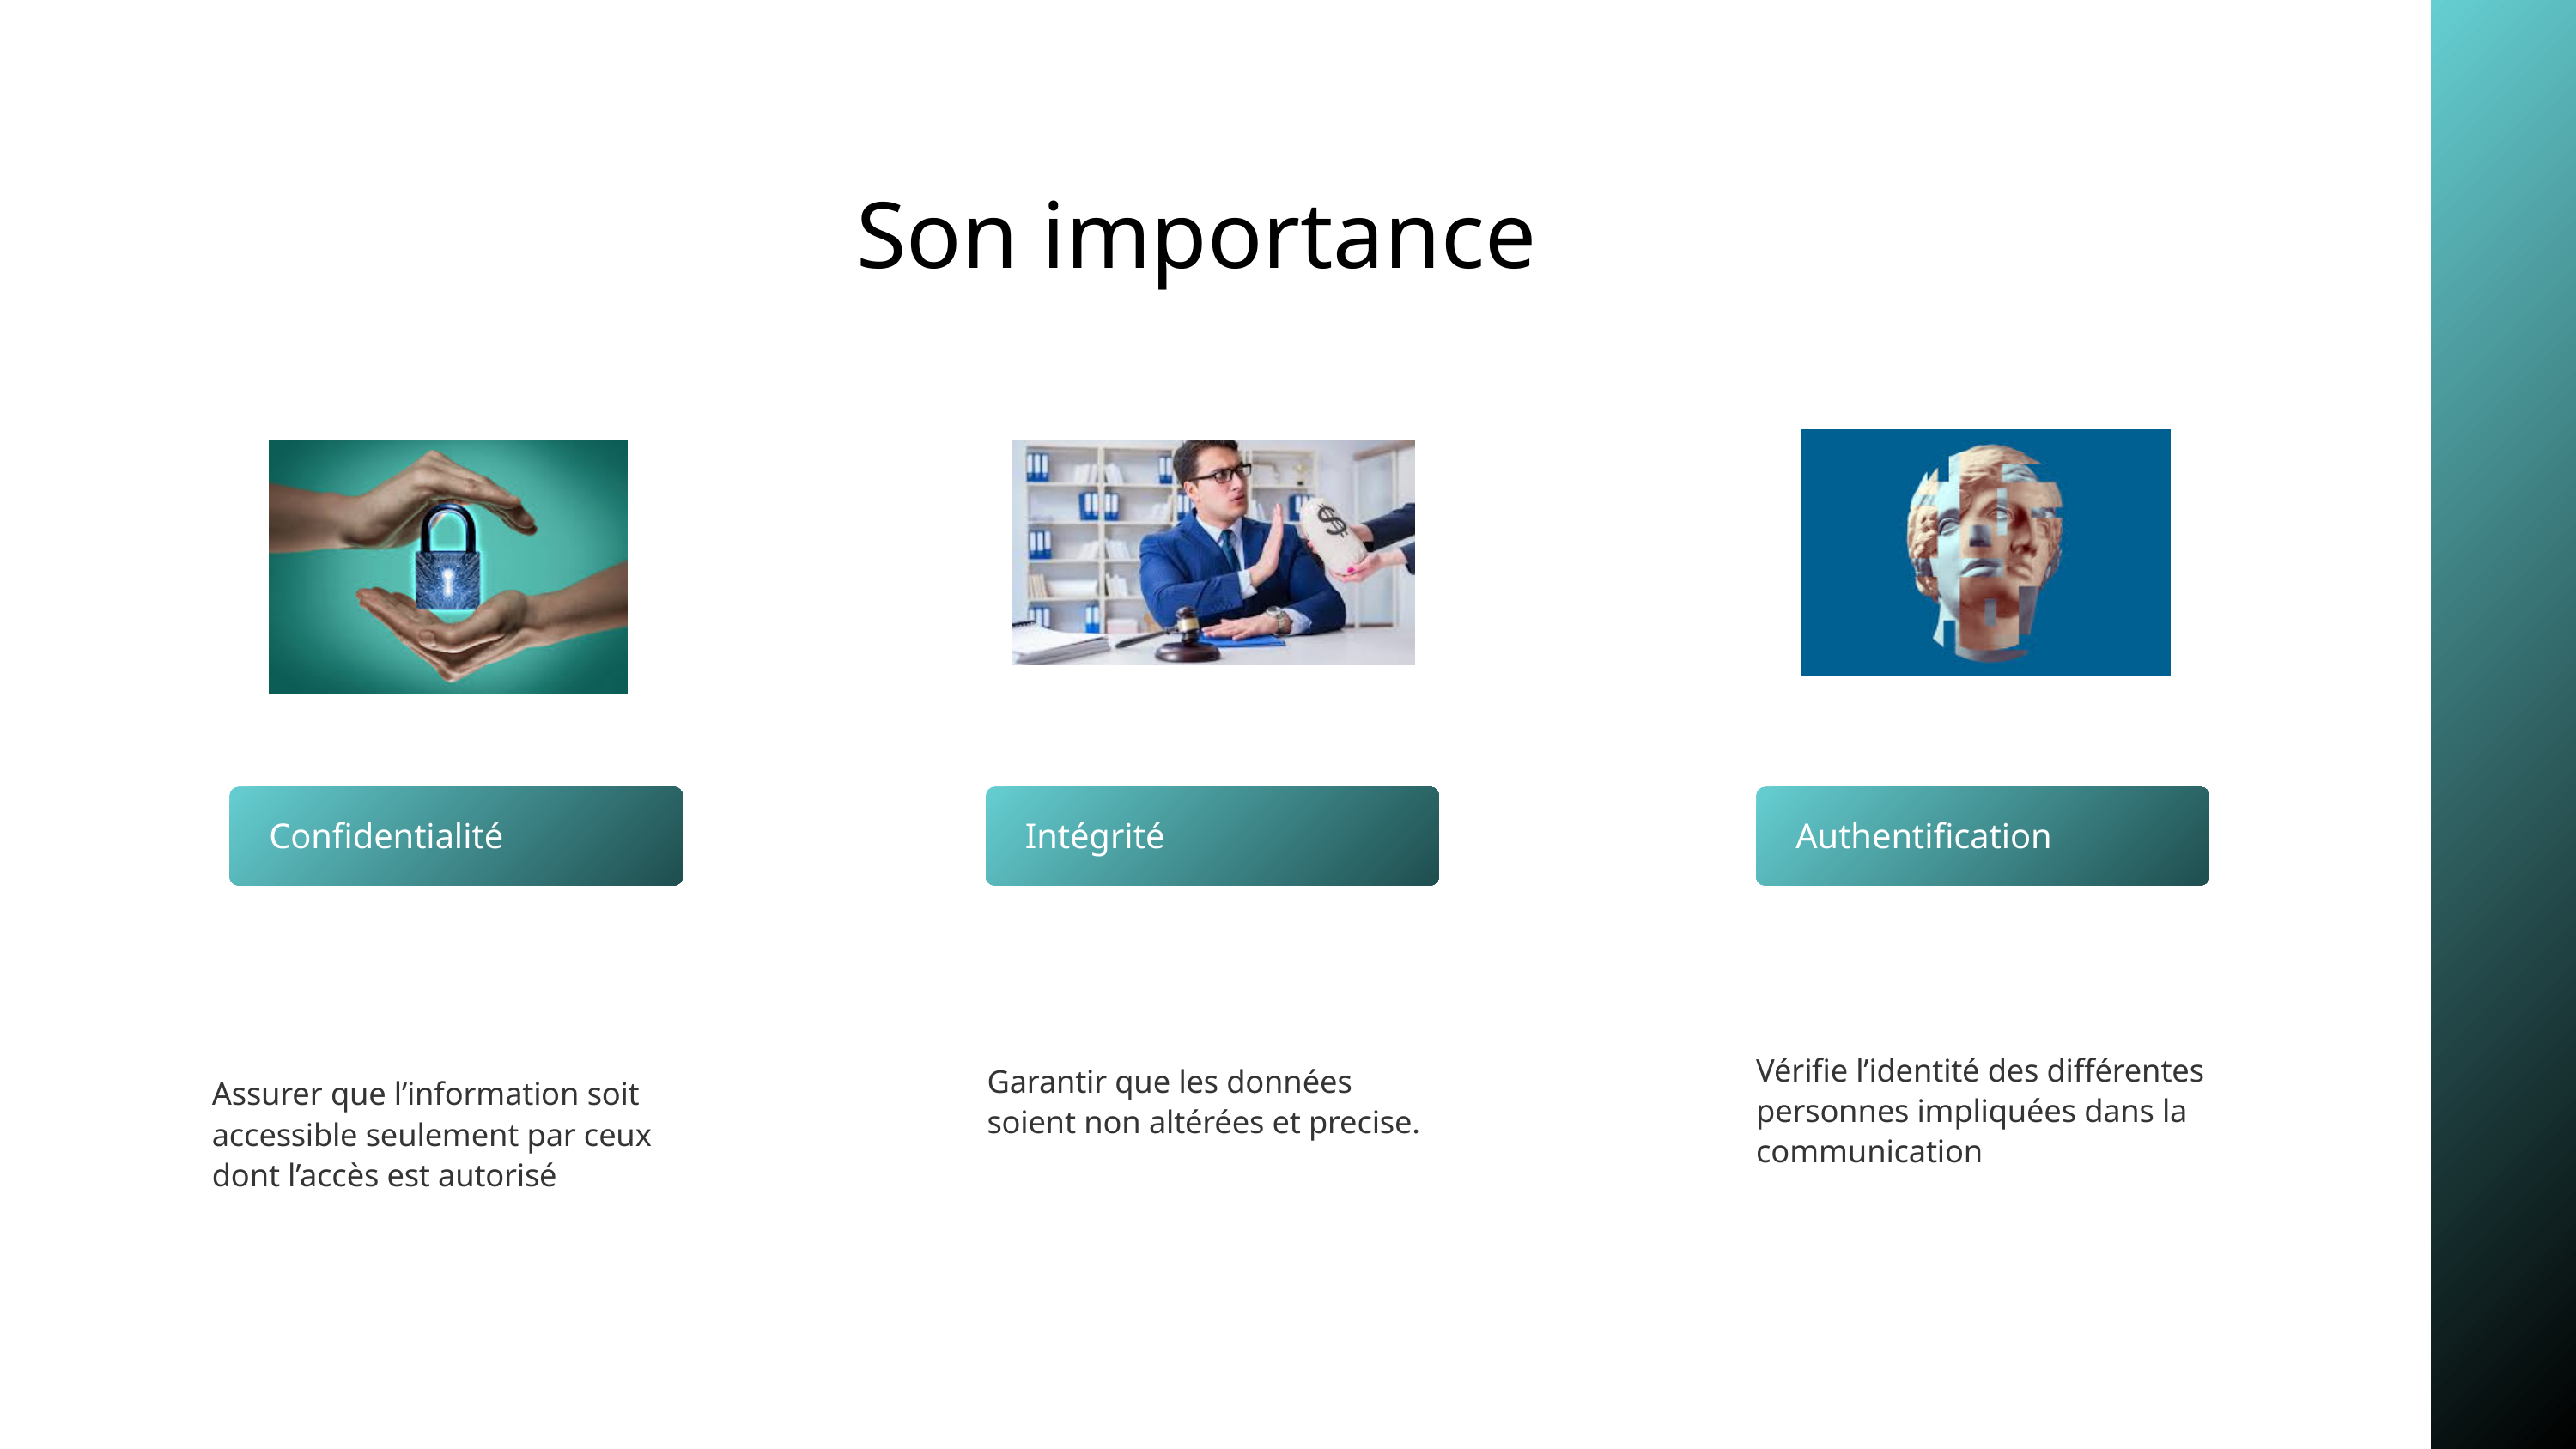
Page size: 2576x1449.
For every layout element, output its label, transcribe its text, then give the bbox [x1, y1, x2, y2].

picture [1012, 440, 1415, 666]
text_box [985, 786, 1439, 886]
text_box Son importance [856, 183, 1674, 287]
picture [1953, 660, 1962, 664]
text_box Vérifie l’identité des différentes personnes impliquées dans la communication [1756, 1047, 2209, 1169]
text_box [229, 786, 683, 886]
picture [1901, 442, 2067, 664]
picture [269, 440, 628, 694]
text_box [1755, 786, 2210, 886]
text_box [2430, 0, 2576, 1449]
text_box Garantir que les données soient non altérées et precise. [987, 1058, 1441, 1140]
text_box Assurer que l’information soit accessible seulement par ceux dont l’accès est autorisé [211, 1071, 728, 1193]
